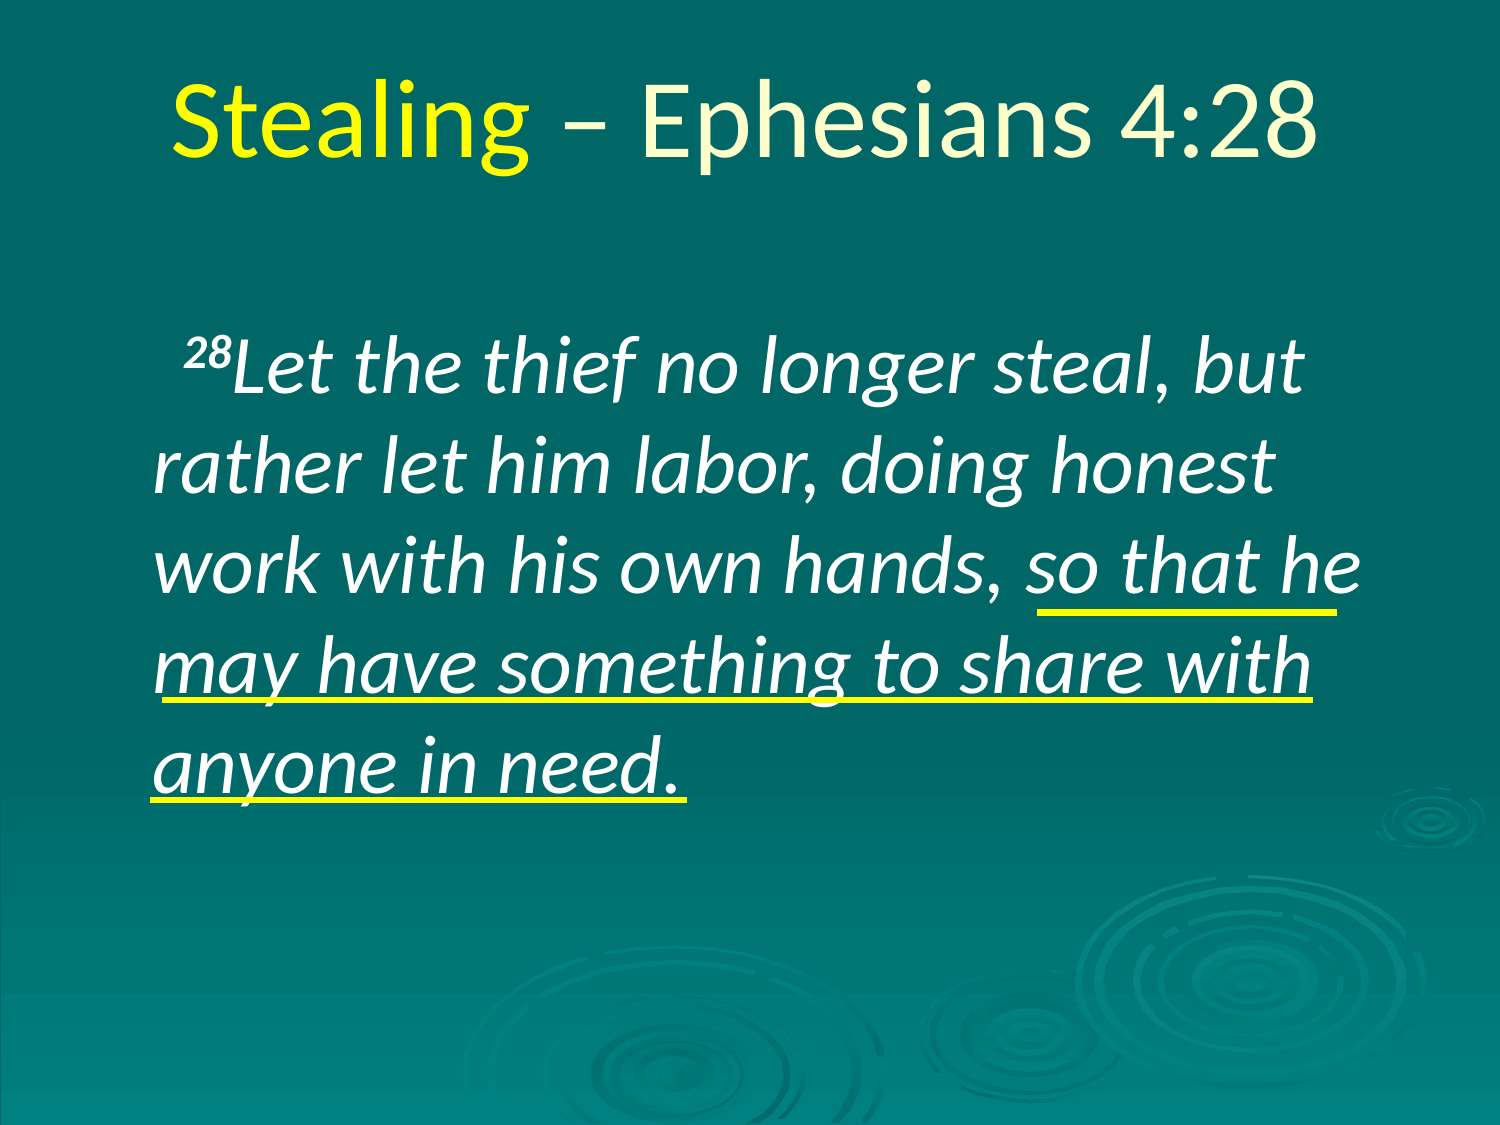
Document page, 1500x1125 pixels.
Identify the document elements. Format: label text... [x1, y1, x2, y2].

title Stealing – Ephesians 4:28 [37, 37, 1455, 188]
text_box 28Let the thief no longer steal, but rather let him labor, doing honest work with his own hands, so that he may have something to share with anyone in need. [137, 302, 1438, 818]
